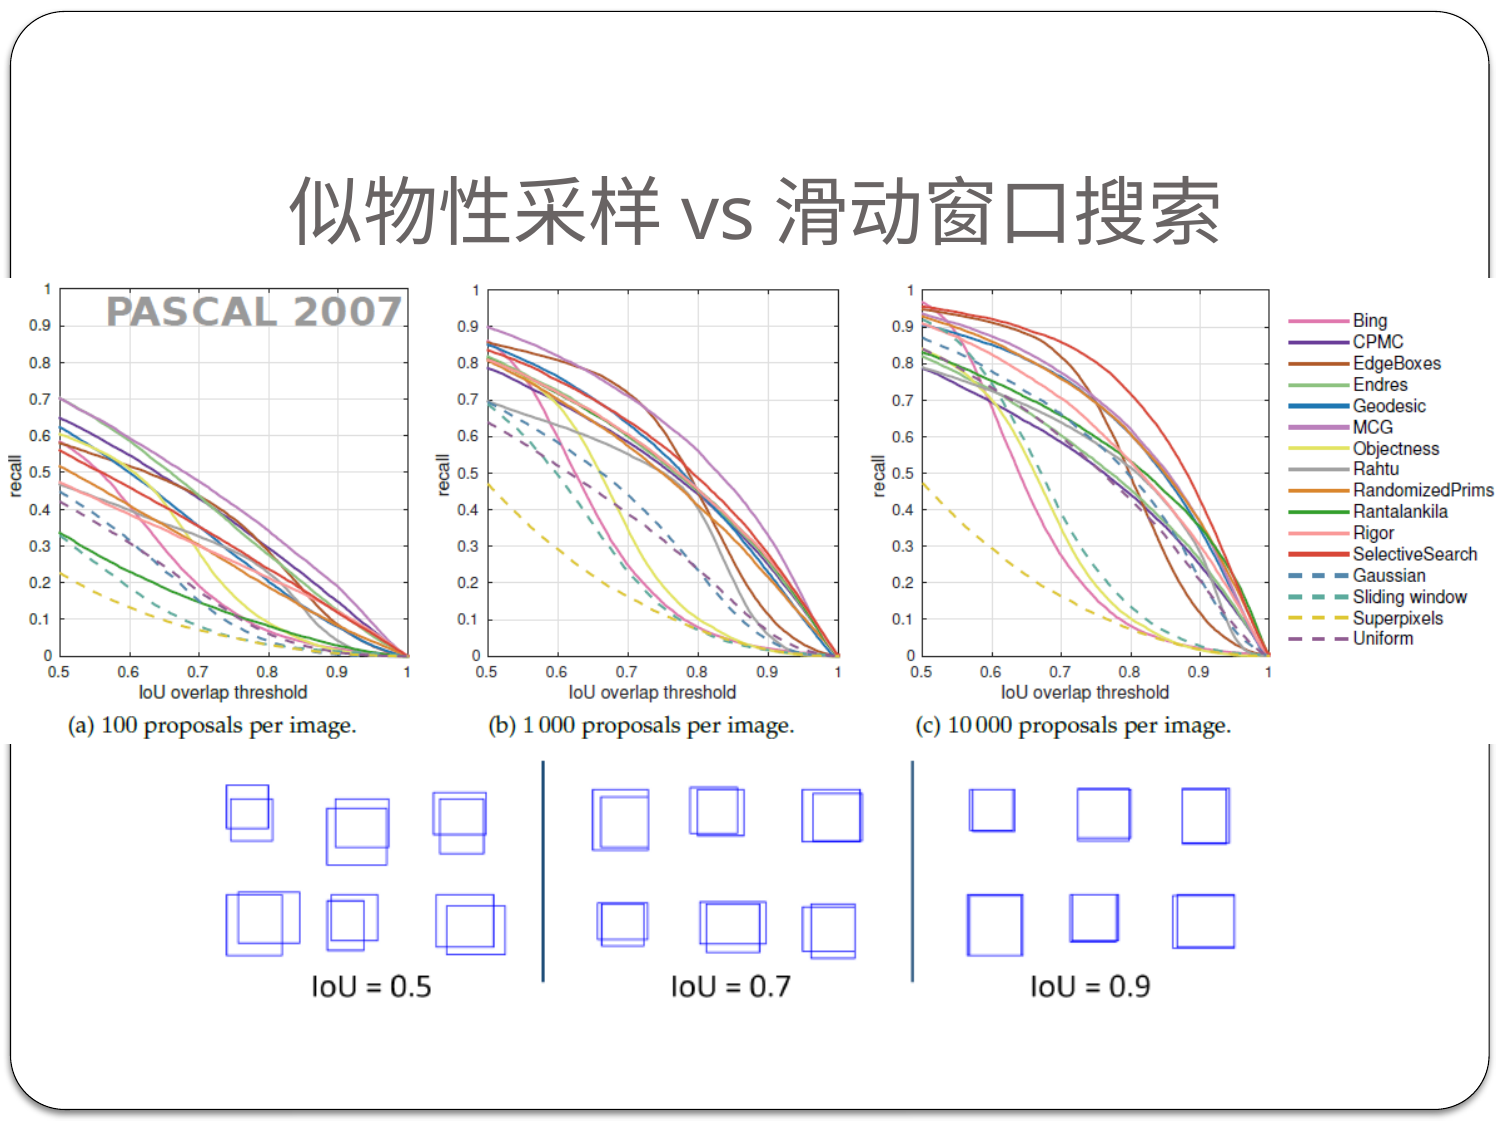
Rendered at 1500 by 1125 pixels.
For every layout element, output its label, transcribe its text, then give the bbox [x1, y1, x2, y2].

title 似物性采样vs滑动窗口搜索 [46, 45, 1465, 270]
picture [218, 747, 1249, 1012]
picture [2, 278, 1500, 744]
